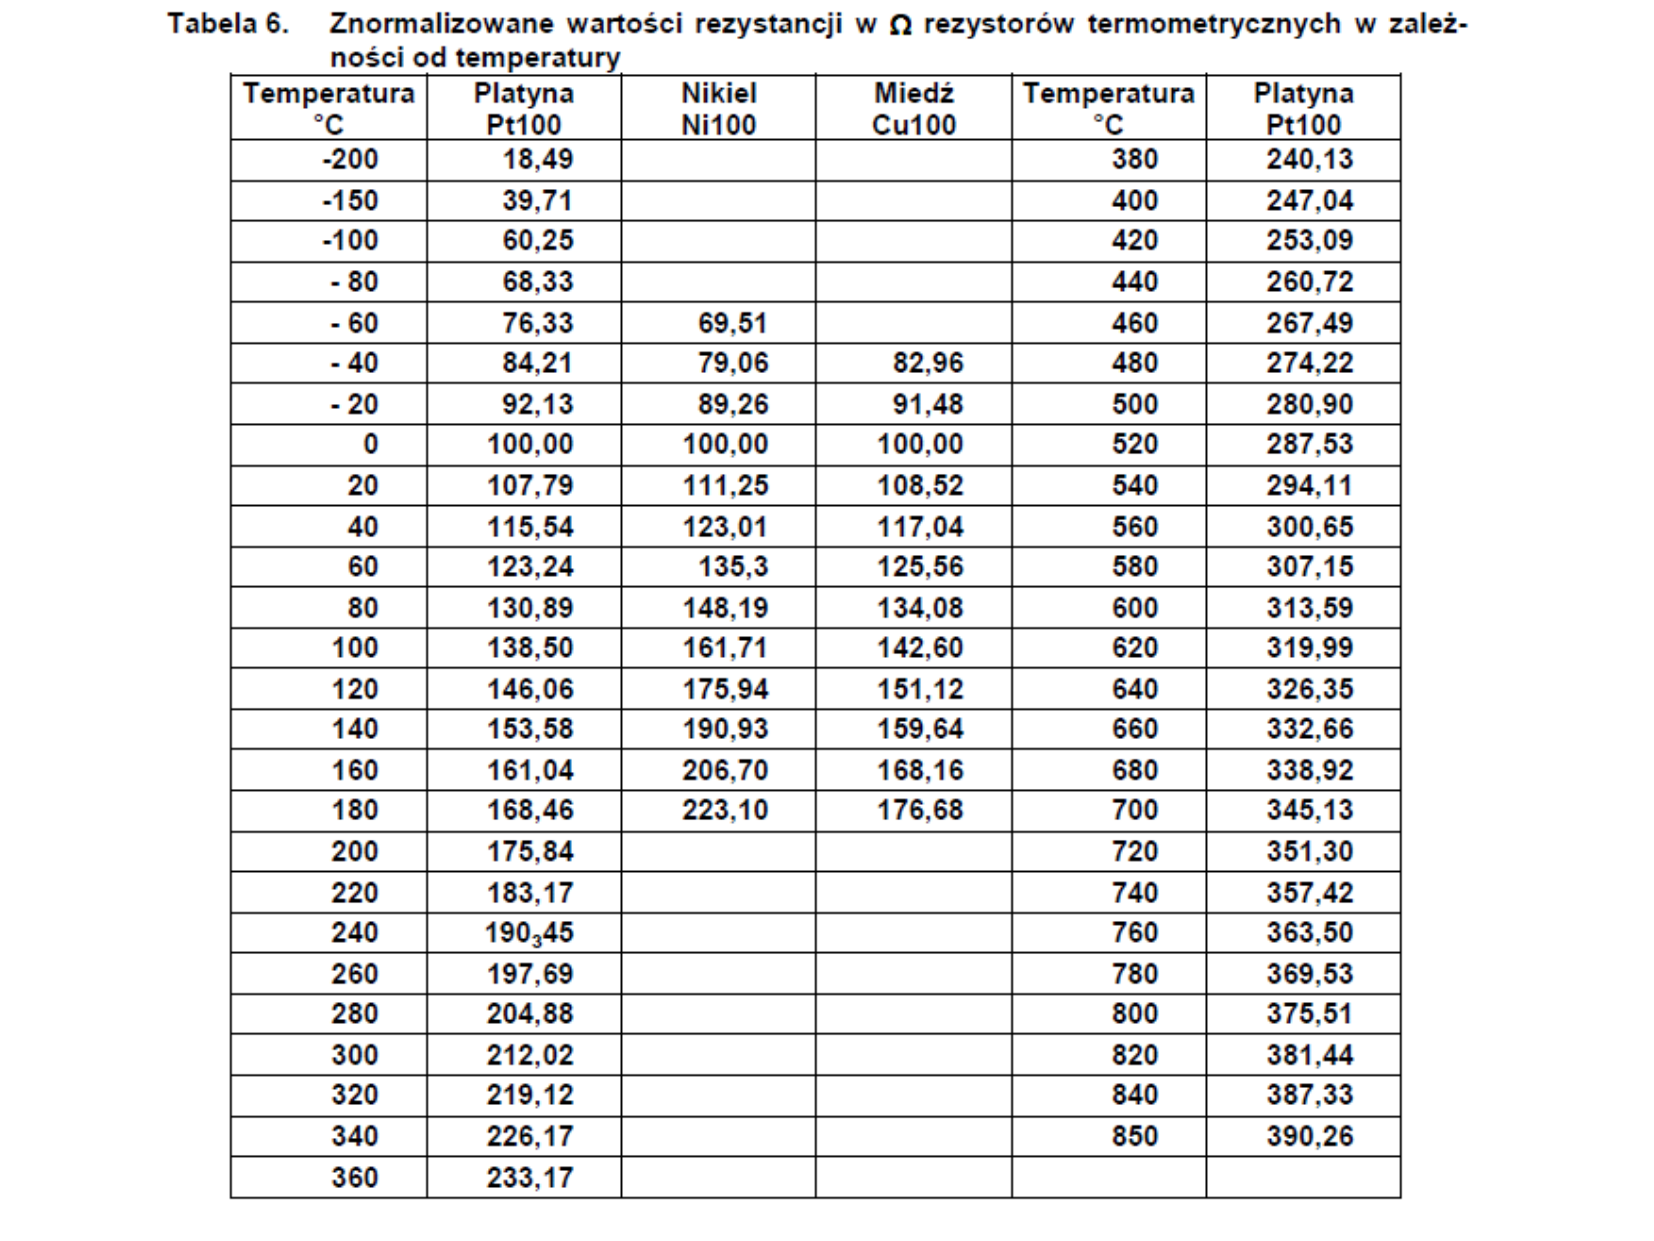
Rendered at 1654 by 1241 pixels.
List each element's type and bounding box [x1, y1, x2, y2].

picture [153, 7, 1489, 1220]
